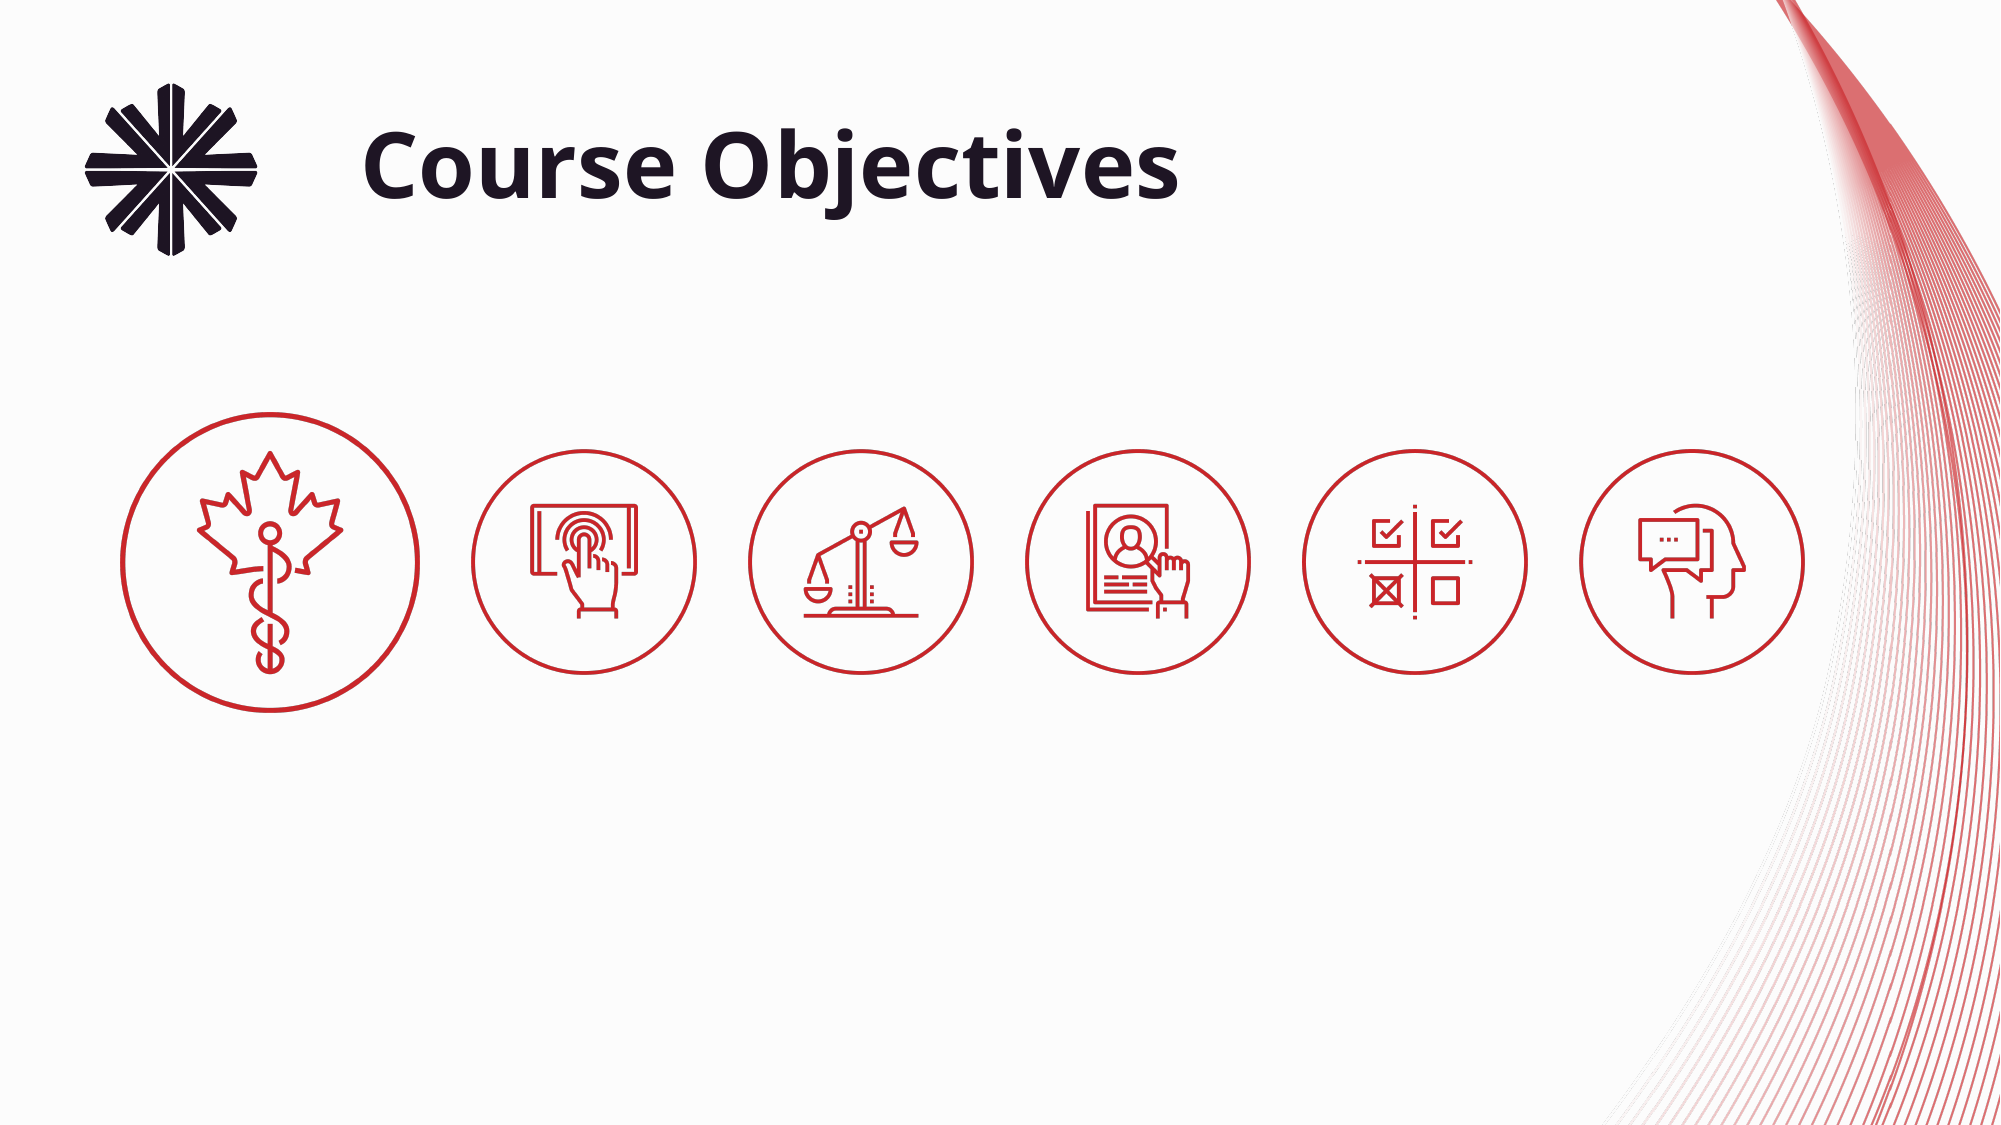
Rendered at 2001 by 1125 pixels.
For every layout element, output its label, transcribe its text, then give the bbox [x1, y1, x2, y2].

picture [1302, 0, 2000, 1125]
picture [119, 412, 420, 713]
picture [471, 449, 697, 675]
picture [0, 0, 342, 341]
picture [1025, 449, 1251, 675]
title Course Objectives [345, 59, 1863, 278]
picture [748, 449, 974, 675]
